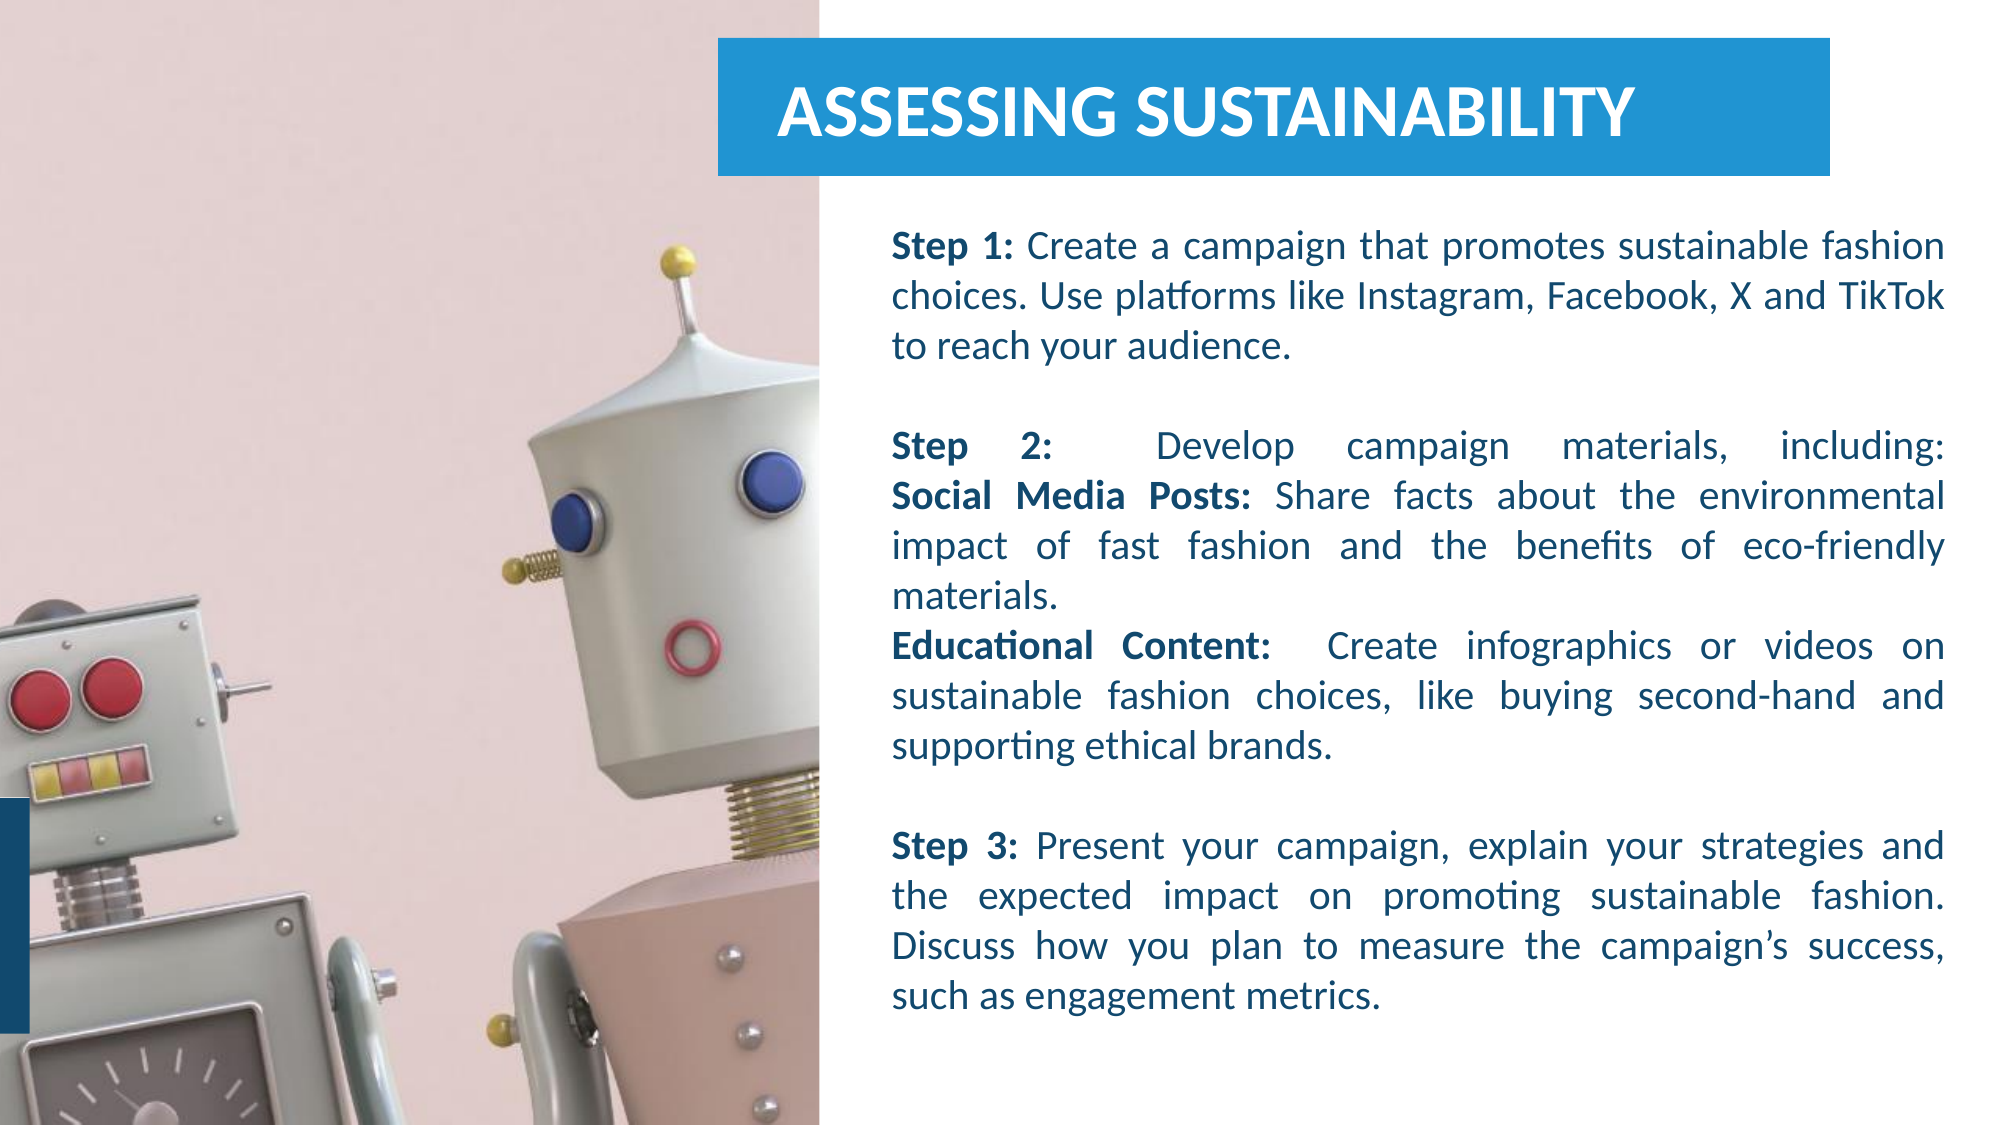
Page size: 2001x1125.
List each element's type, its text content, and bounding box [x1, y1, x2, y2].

picture [0, 0, 820, 1125]
list ASSESSING SUSTAINABILITY [820, 37, 1830, 176]
list Step 1: Create a campaign that promotes sustainable fashion choices. Use platforms like Instagram, Facebook, X and TikTok to reach your audience. Step 2: Develop campaign materials, including: Social Media Posts: Share facts about the environmental impact of fast fashion and the benefits of eco-friendly materials. Educational Content: Create infographics or videos on sustainable fashion choices, like buying second-hand and supporting ethical brands. Step 3: Present your campaign, explain your strategies and the expected impact on promoting sustainable fashion. Discuss how you plan to measure the campaign’s success, such as engagement metrics. [876, 210, 1961, 1053]
